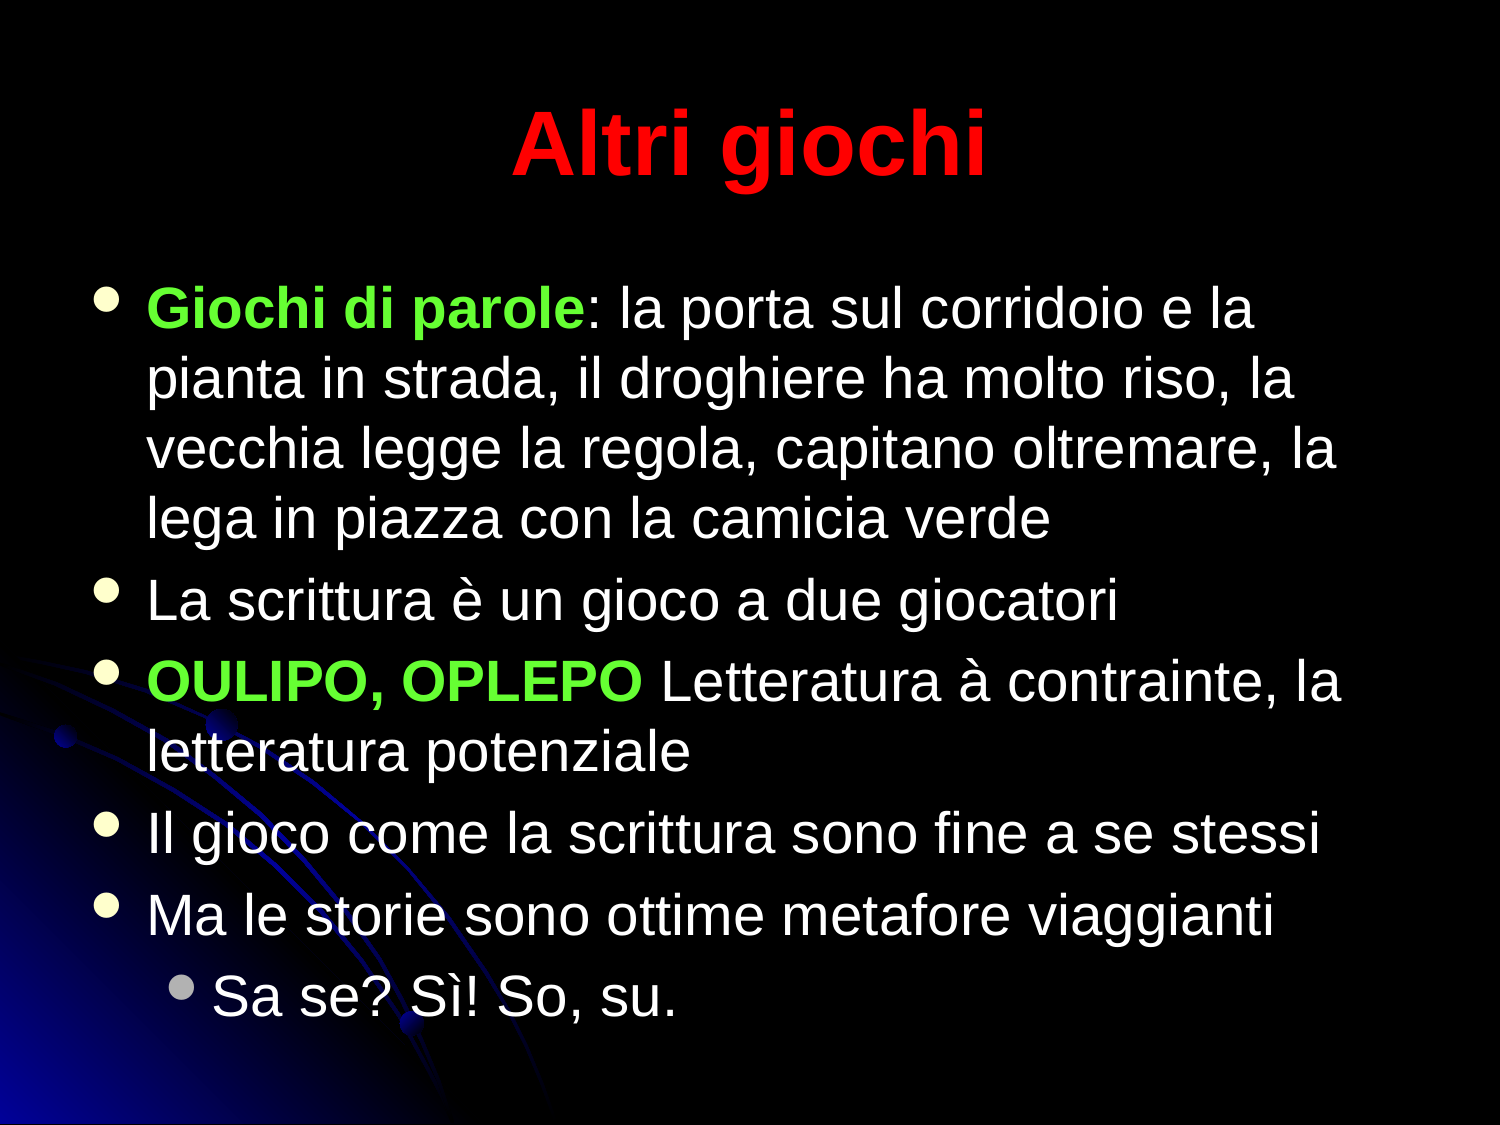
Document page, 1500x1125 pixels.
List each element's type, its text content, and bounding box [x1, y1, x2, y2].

title Altri giochi [75, 45, 1425, 233]
list Giochi di parole: la porta sul corridoio e la pianta in strada, il droghiere ha molto riso, la vecchia legge la regola, capitano oltremare, la lega in piazza con la camicia verde La scrittura è un gioco a due giocatori OULIPO, OPLEPO Letteratura à contrainte, la letteratura potenziale Il gioco come la scrittura sono fine a se stessi Ma le storie sono ottime metafore viaggianti Sa se? Sì! So, su. [75, 262, 1425, 1006]
